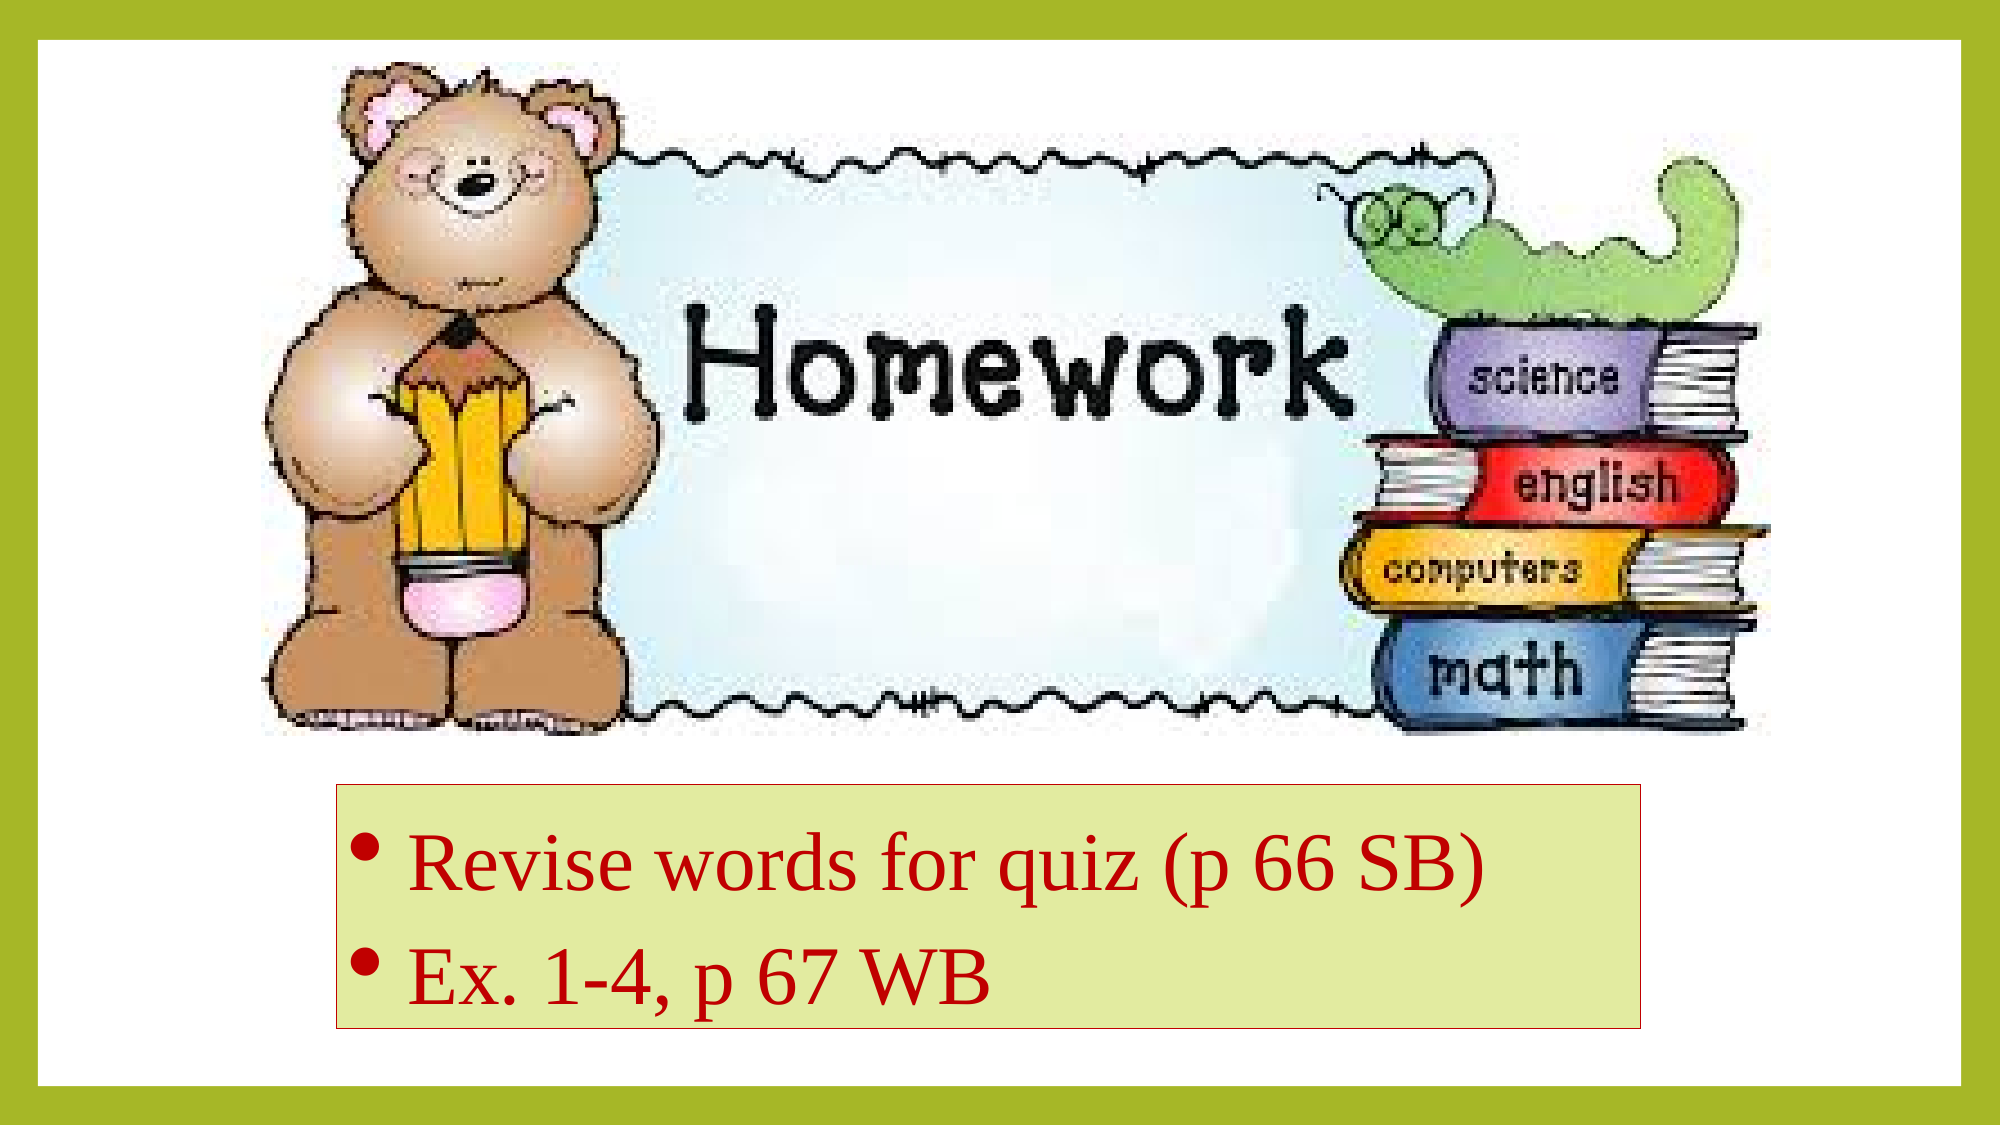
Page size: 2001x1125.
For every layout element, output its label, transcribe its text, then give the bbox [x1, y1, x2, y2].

picture [261, 61, 1771, 737]
text_box Revise words for quiz (p 66 SB) Ex. 1-4, p 67 WB [336, 784, 1641, 1029]
